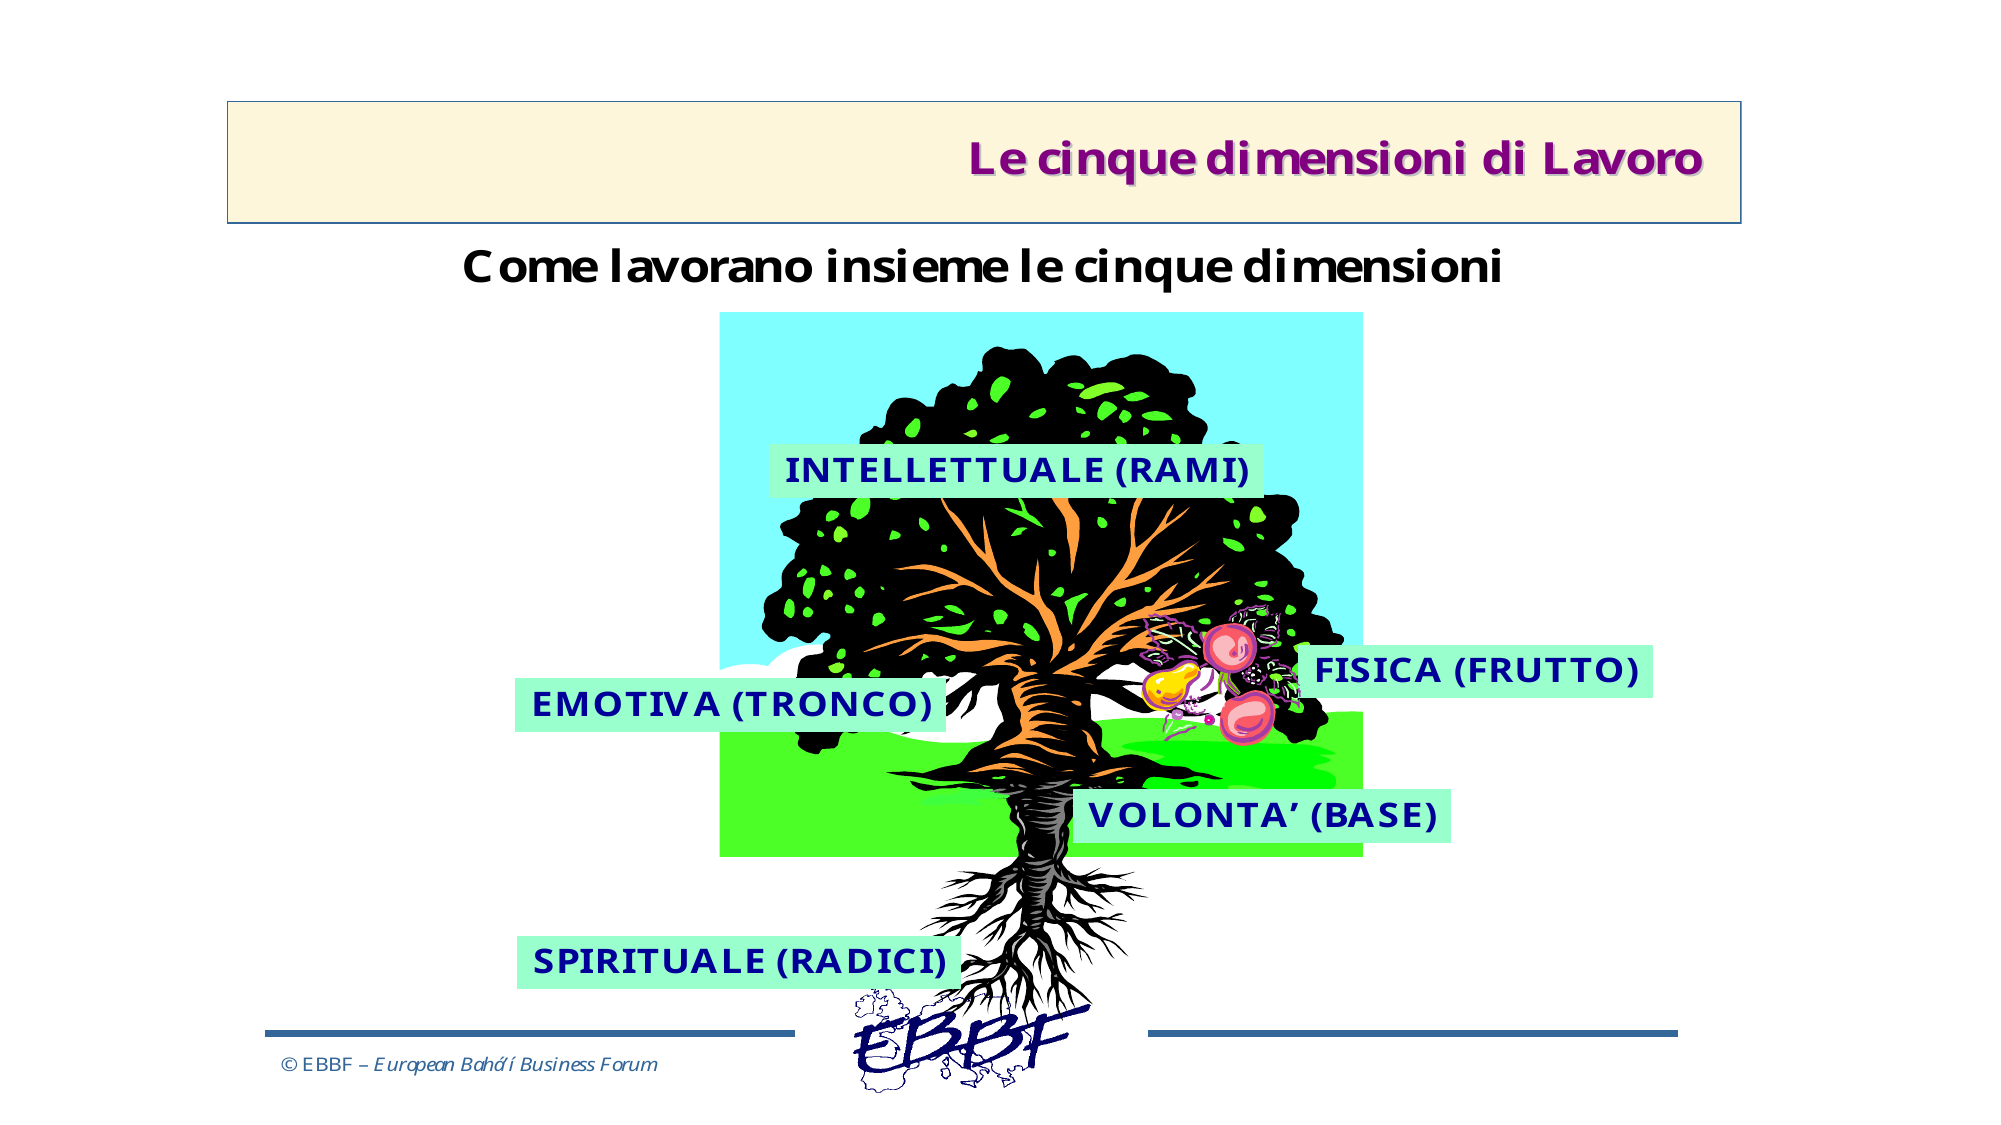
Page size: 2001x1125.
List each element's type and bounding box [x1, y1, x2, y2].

picture [227, 101, 1742, 1101]
